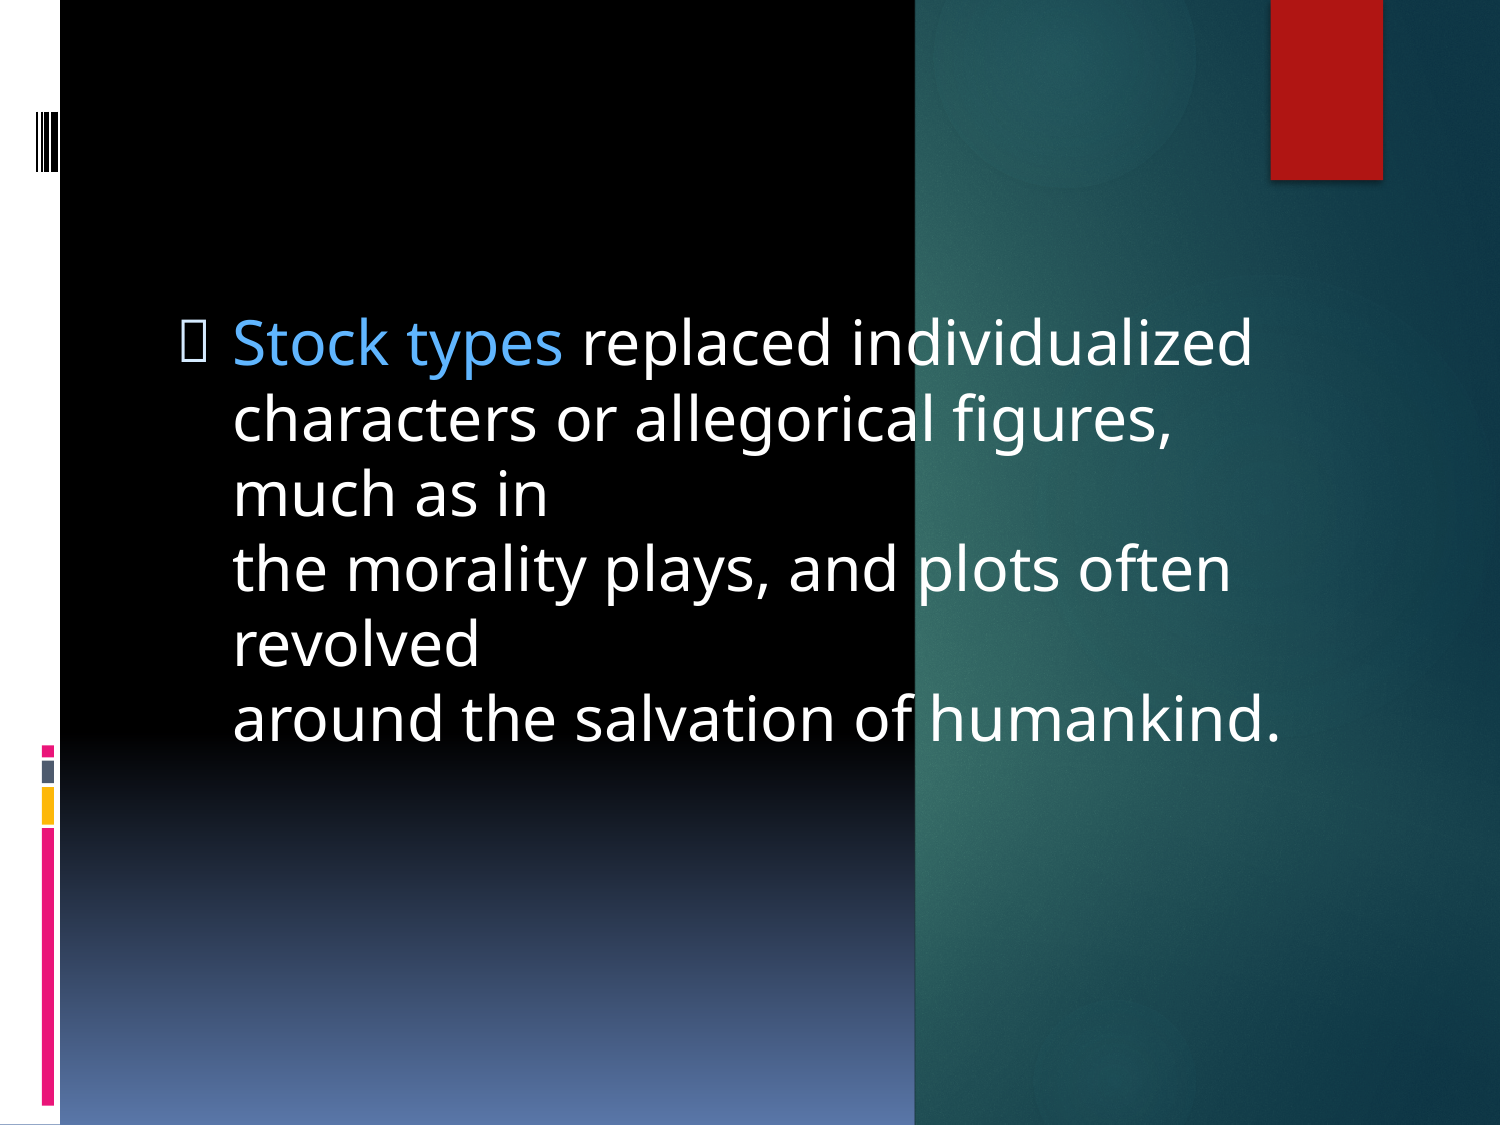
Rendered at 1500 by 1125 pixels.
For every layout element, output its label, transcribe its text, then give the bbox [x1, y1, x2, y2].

text_box [0, 0, 60, 1125]
text_box  [174, 308, 215, 372]
text_box [41, 758, 54, 785]
text_box Stock types replaced individualized characters or allegorical figures, much as in the morality plays, and plots often revolved around the salvation of humankind. [230, 310, 1358, 602]
text_box [41, 785, 54, 826]
text_box [41, 745, 54, 758]
text_box [41, 826, 54, 1106]
text_box [60, 0, 1500, 1125]
